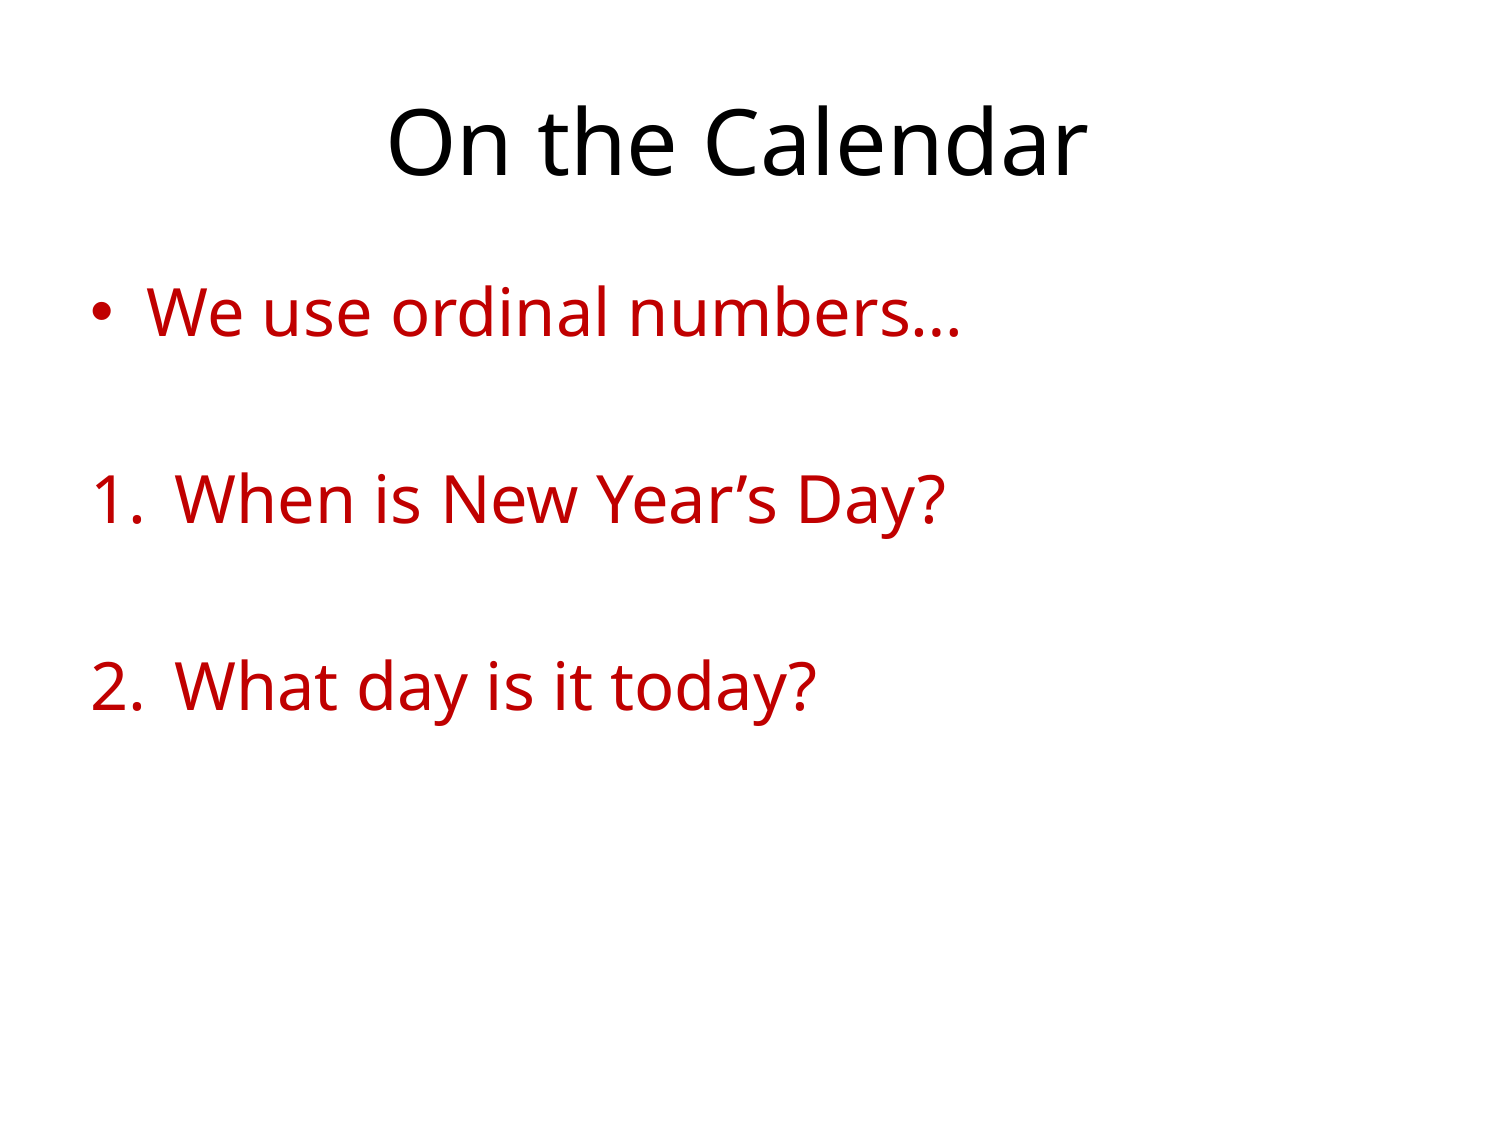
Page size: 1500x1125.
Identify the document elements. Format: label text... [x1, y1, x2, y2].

list We use ordinal numbers… When is New Year’s Day? What day is it today? [75, 262, 1425, 1005]
title On the Calendar [75, 45, 1425, 233]
